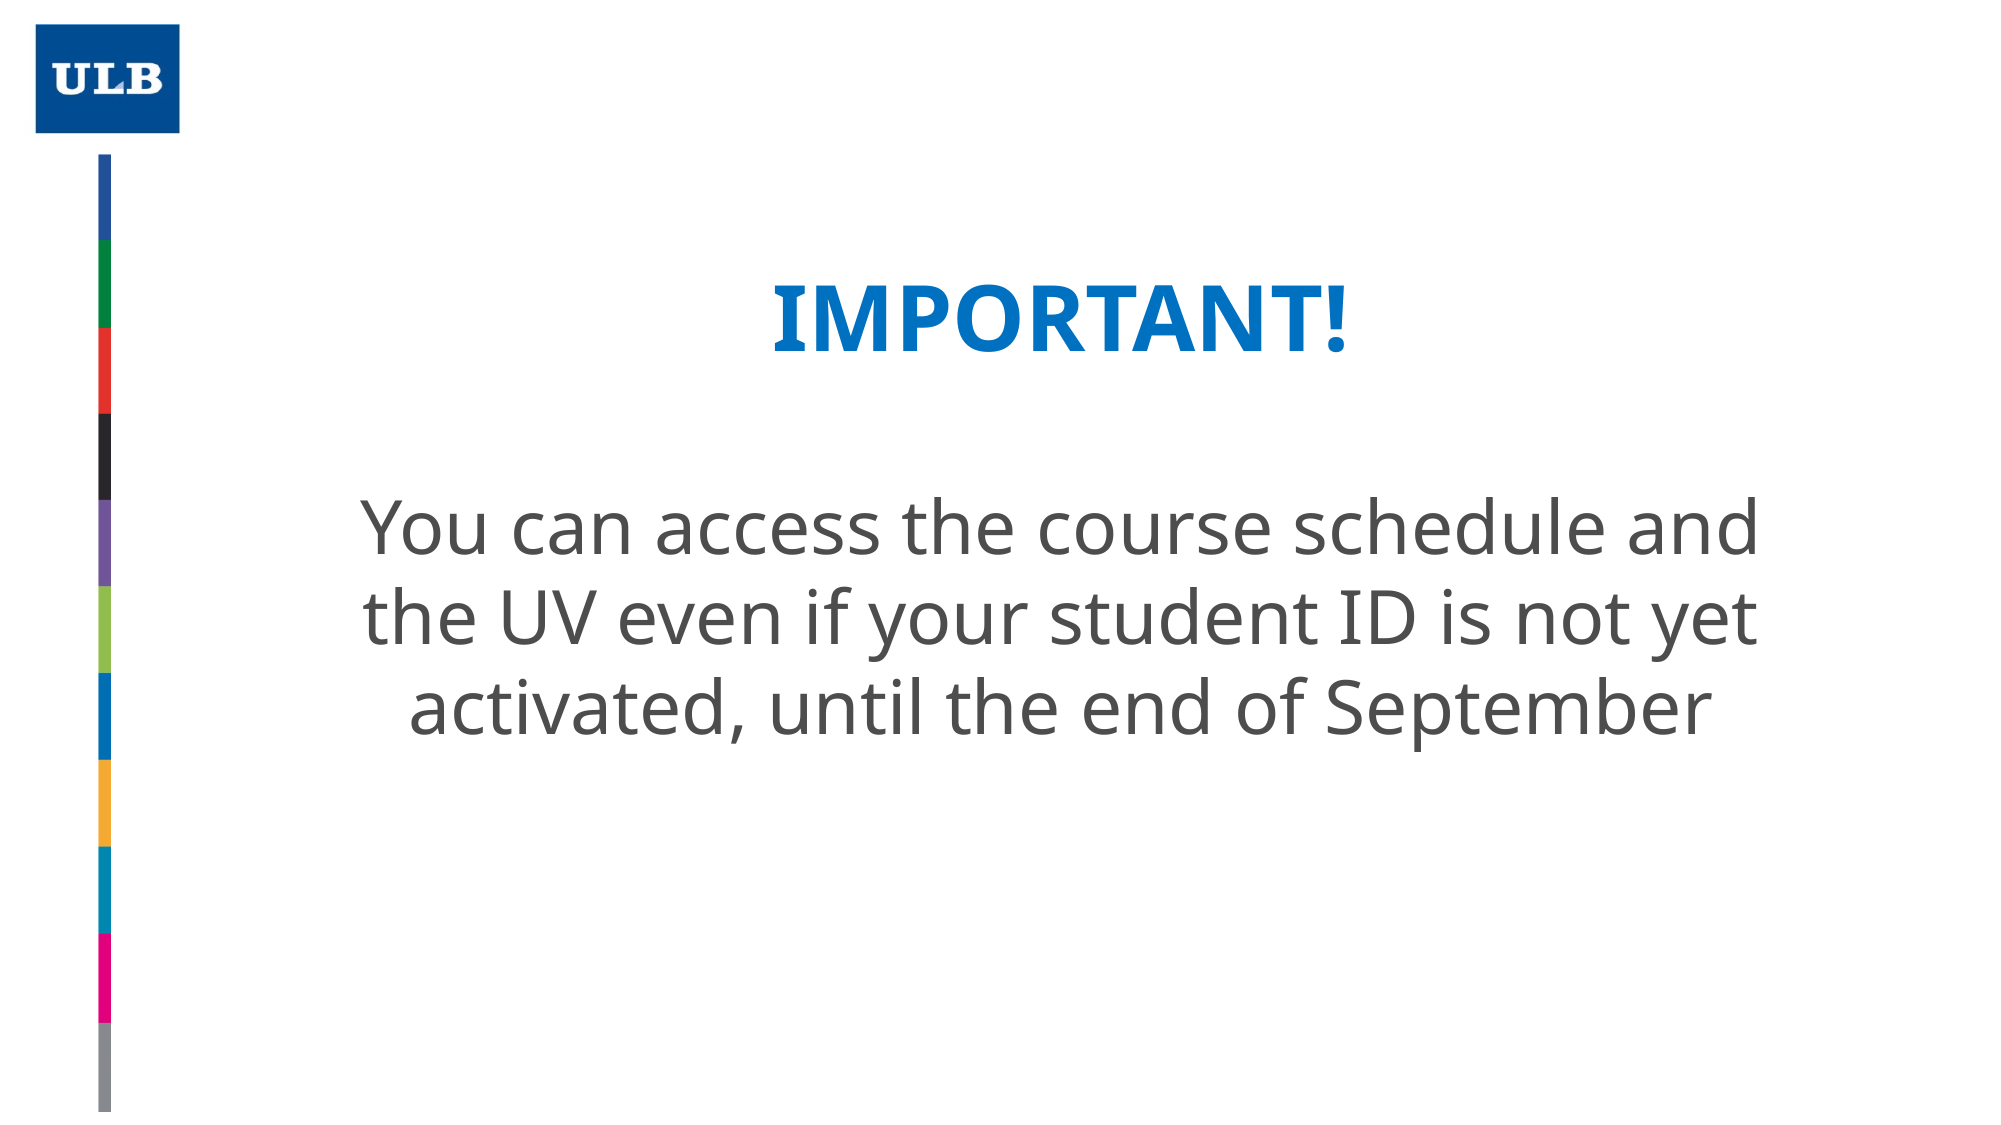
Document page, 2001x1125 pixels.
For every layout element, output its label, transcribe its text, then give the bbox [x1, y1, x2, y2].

picture [10, 24, 189, 143]
picture [99, 934, 111, 1111]
picture [99, 155, 111, 846]
text_box IMPORTANT! You can access the course schedule and the UV even if your student ID is not yet activated, until the end of September [326, 127, 1797, 882]
